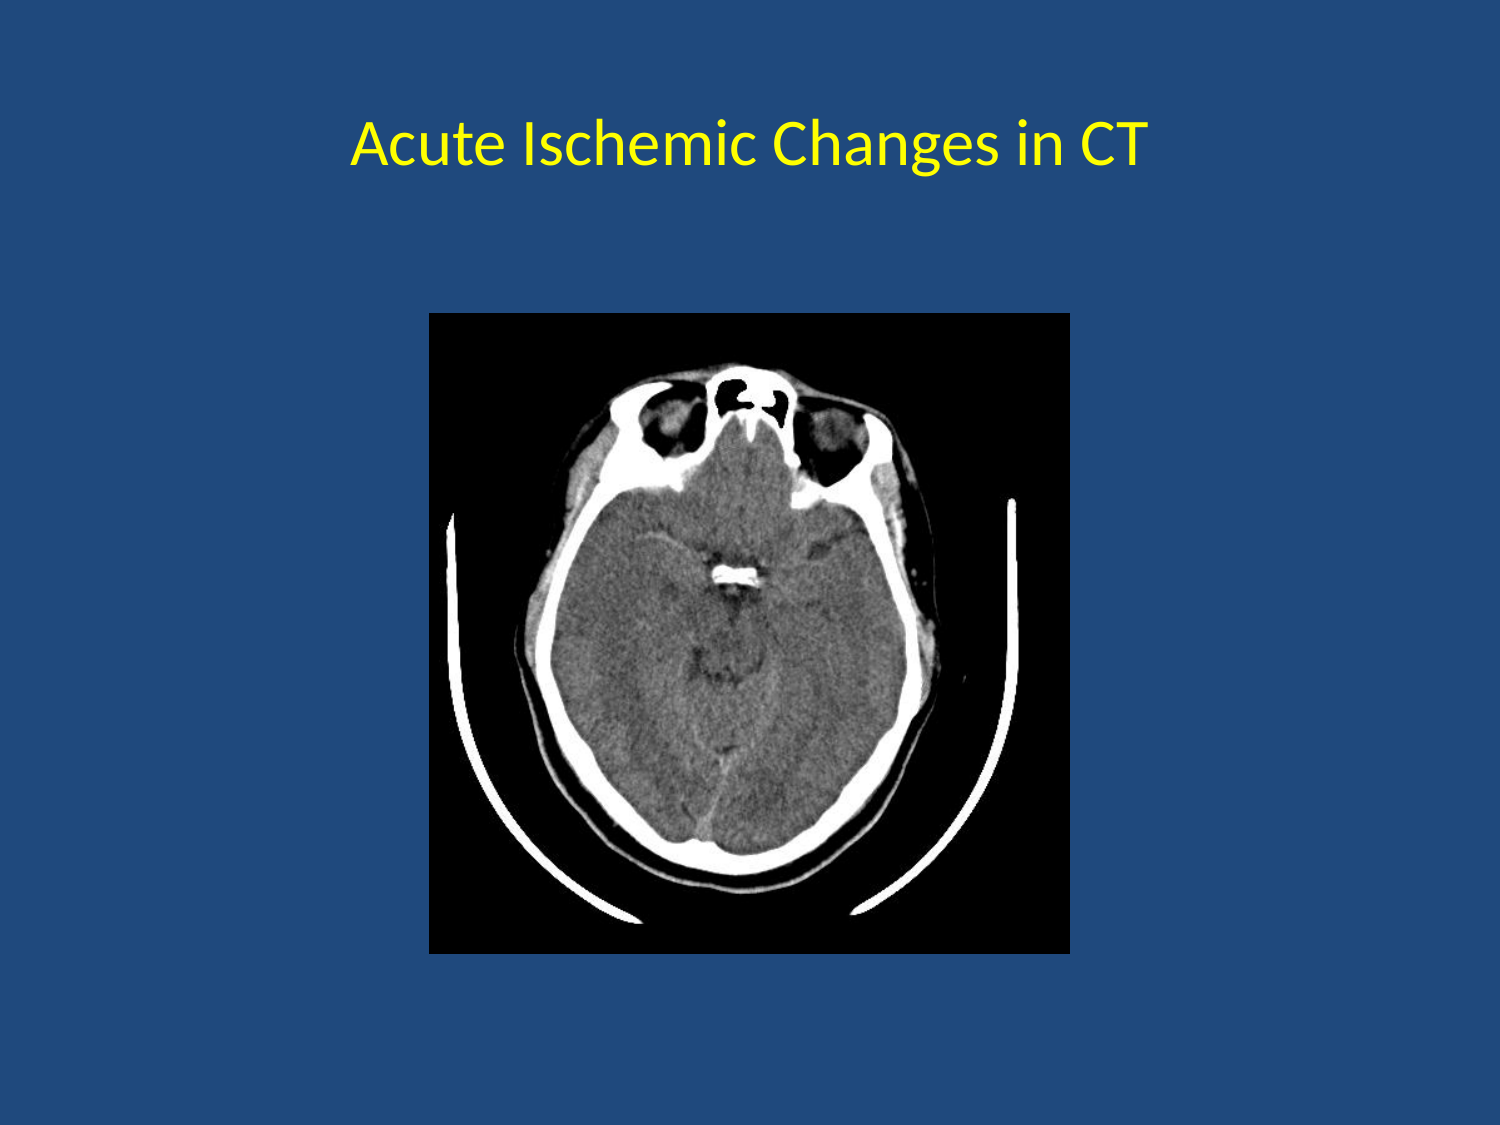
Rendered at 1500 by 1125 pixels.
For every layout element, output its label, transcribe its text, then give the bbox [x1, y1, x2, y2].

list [429, 313, 1071, 954]
title Acute Ischemic Changes in CT [75, 45, 1425, 233]
